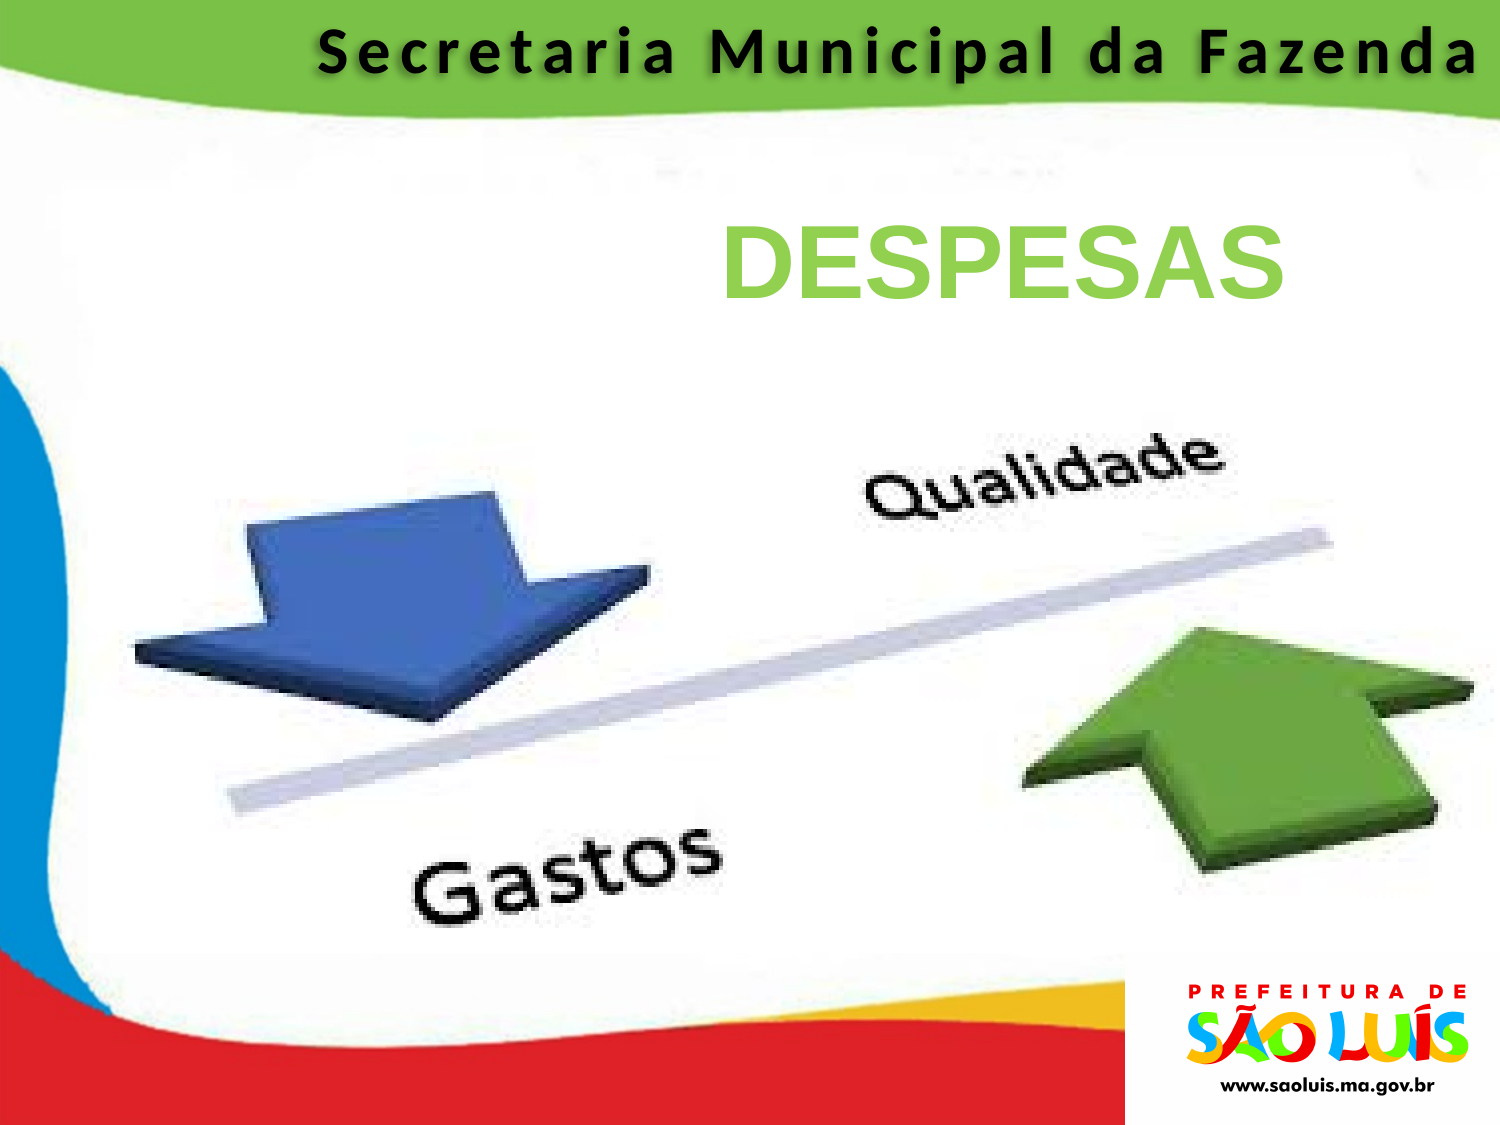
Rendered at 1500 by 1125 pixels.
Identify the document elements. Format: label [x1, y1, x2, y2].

picture [88, 368, 1500, 953]
text_box [0, 0, 1500, 1125]
